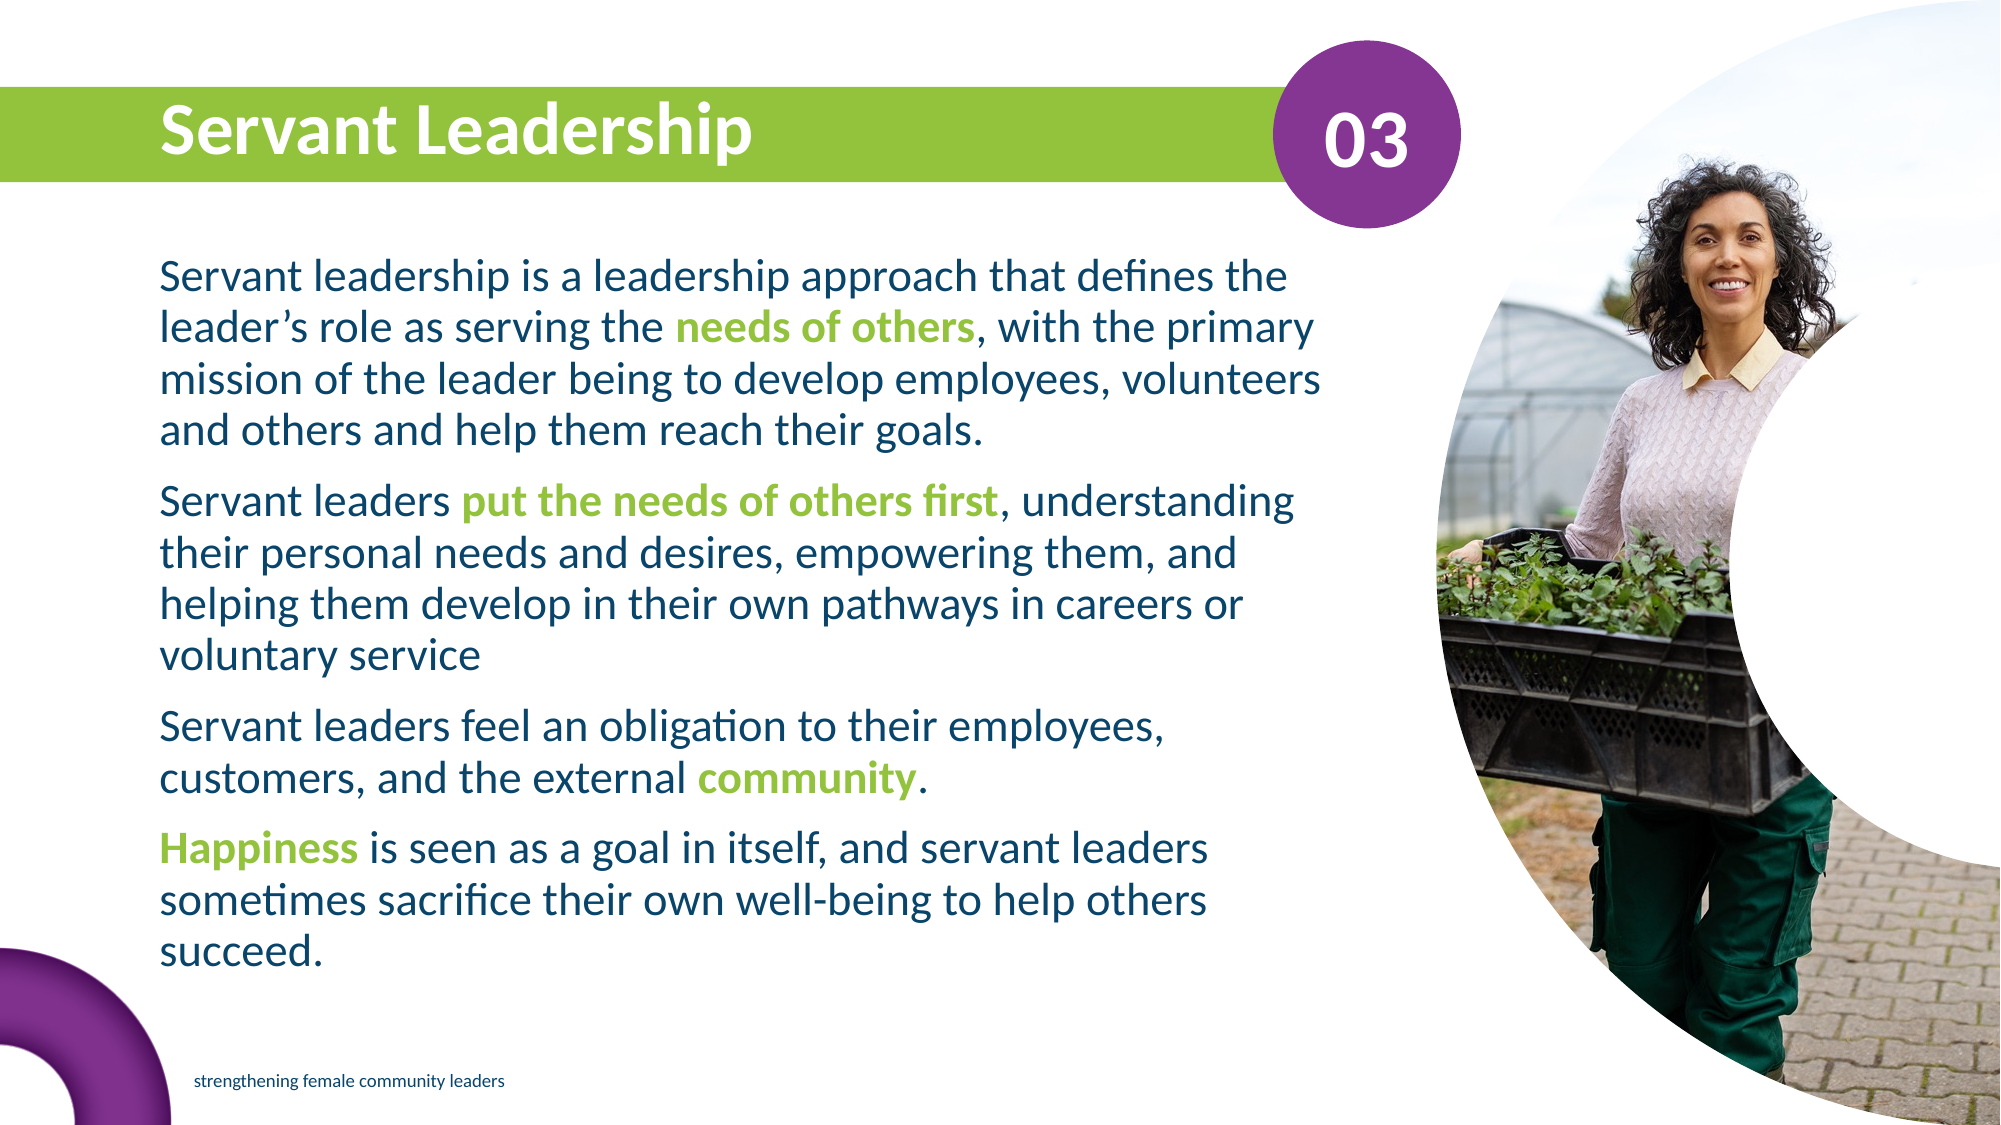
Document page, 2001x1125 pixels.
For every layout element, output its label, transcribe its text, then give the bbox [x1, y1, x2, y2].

picture [1436, 0, 2000, 1125]
picture [0, 937, 189, 1125]
text_box 03 [1272, 39, 1436, 230]
list Servant leadership is a leadership approach that defines the leader’s role as serving the needs of others, with the primary mission of the leader being to develop employees, volunteers and others and help them reach their goals. Servant leaders put the needs of others first, understanding their personal needs and desires, empowering them, and helping them develop in their own pathways in careers or voluntary service Servant leaders feel an obligation to their employees, customers, and the external community. Happiness is seen as a goal in itself, and servant leaders sometimes sacrifice their own well-being to help others succeed. [144, 244, 1368, 991]
list Servant Leadership [0, 86, 1284, 183]
